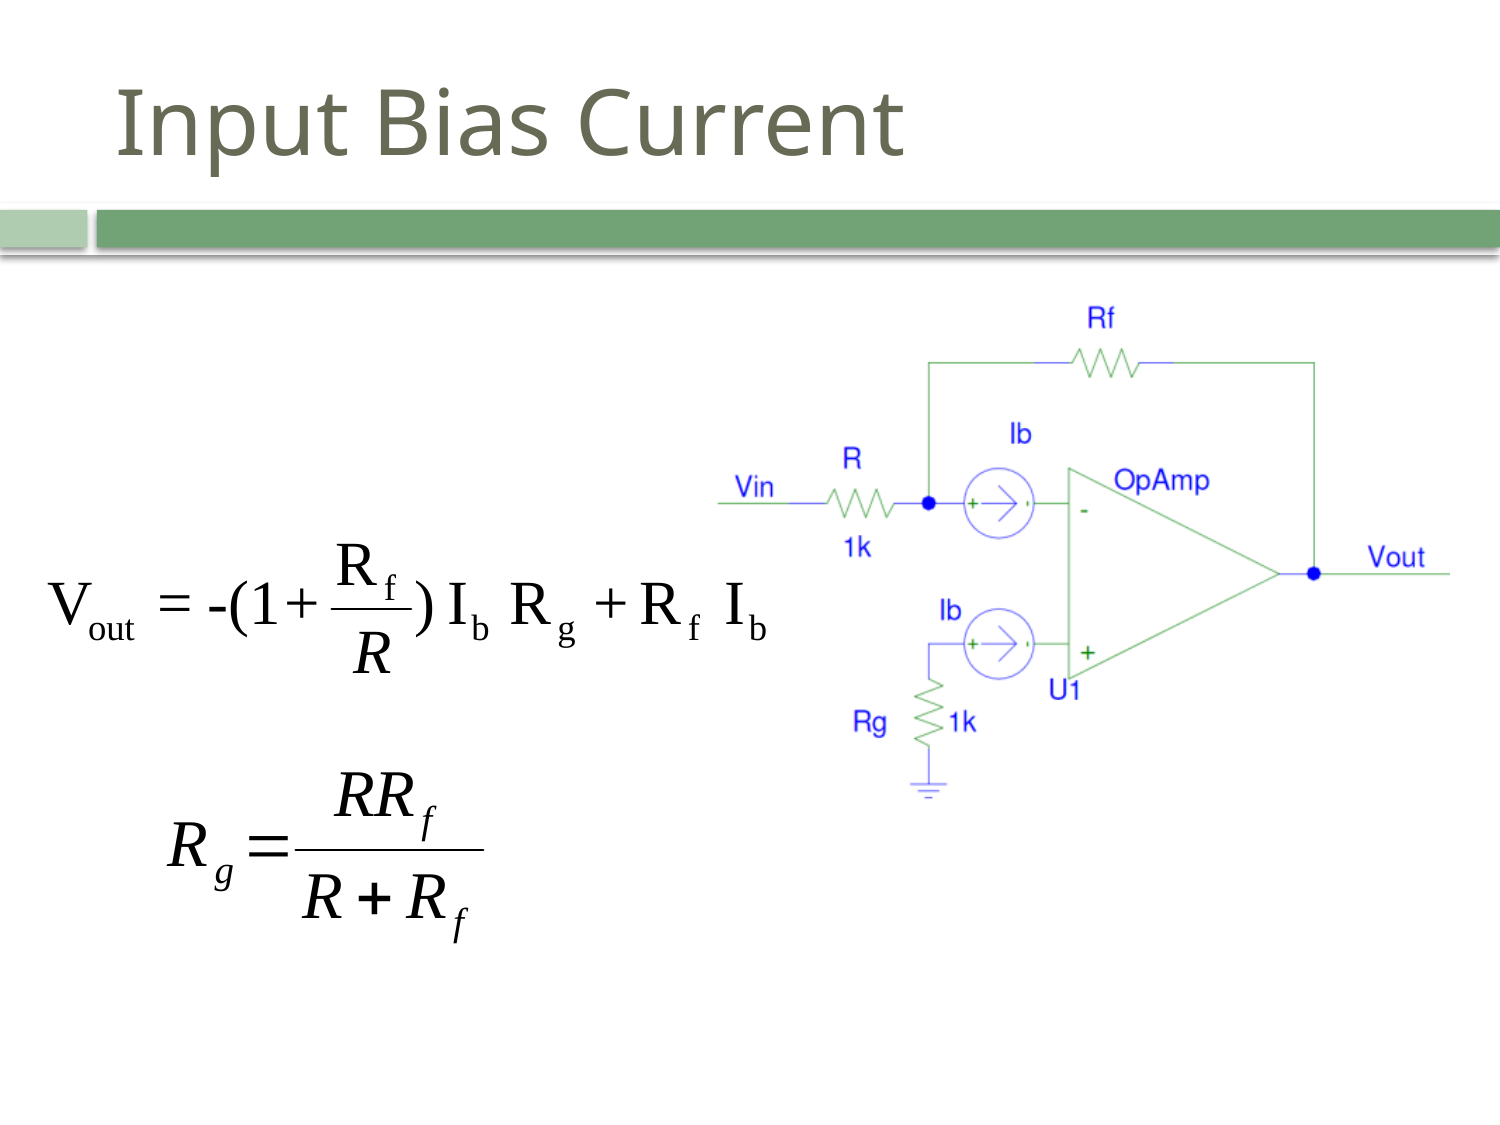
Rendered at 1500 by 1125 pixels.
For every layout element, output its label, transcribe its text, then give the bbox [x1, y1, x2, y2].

title Input Bias Current [100, 37, 1439, 201]
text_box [155, 749, 495, 956]
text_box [37, 524, 819, 688]
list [712, 299, 1451, 815]
